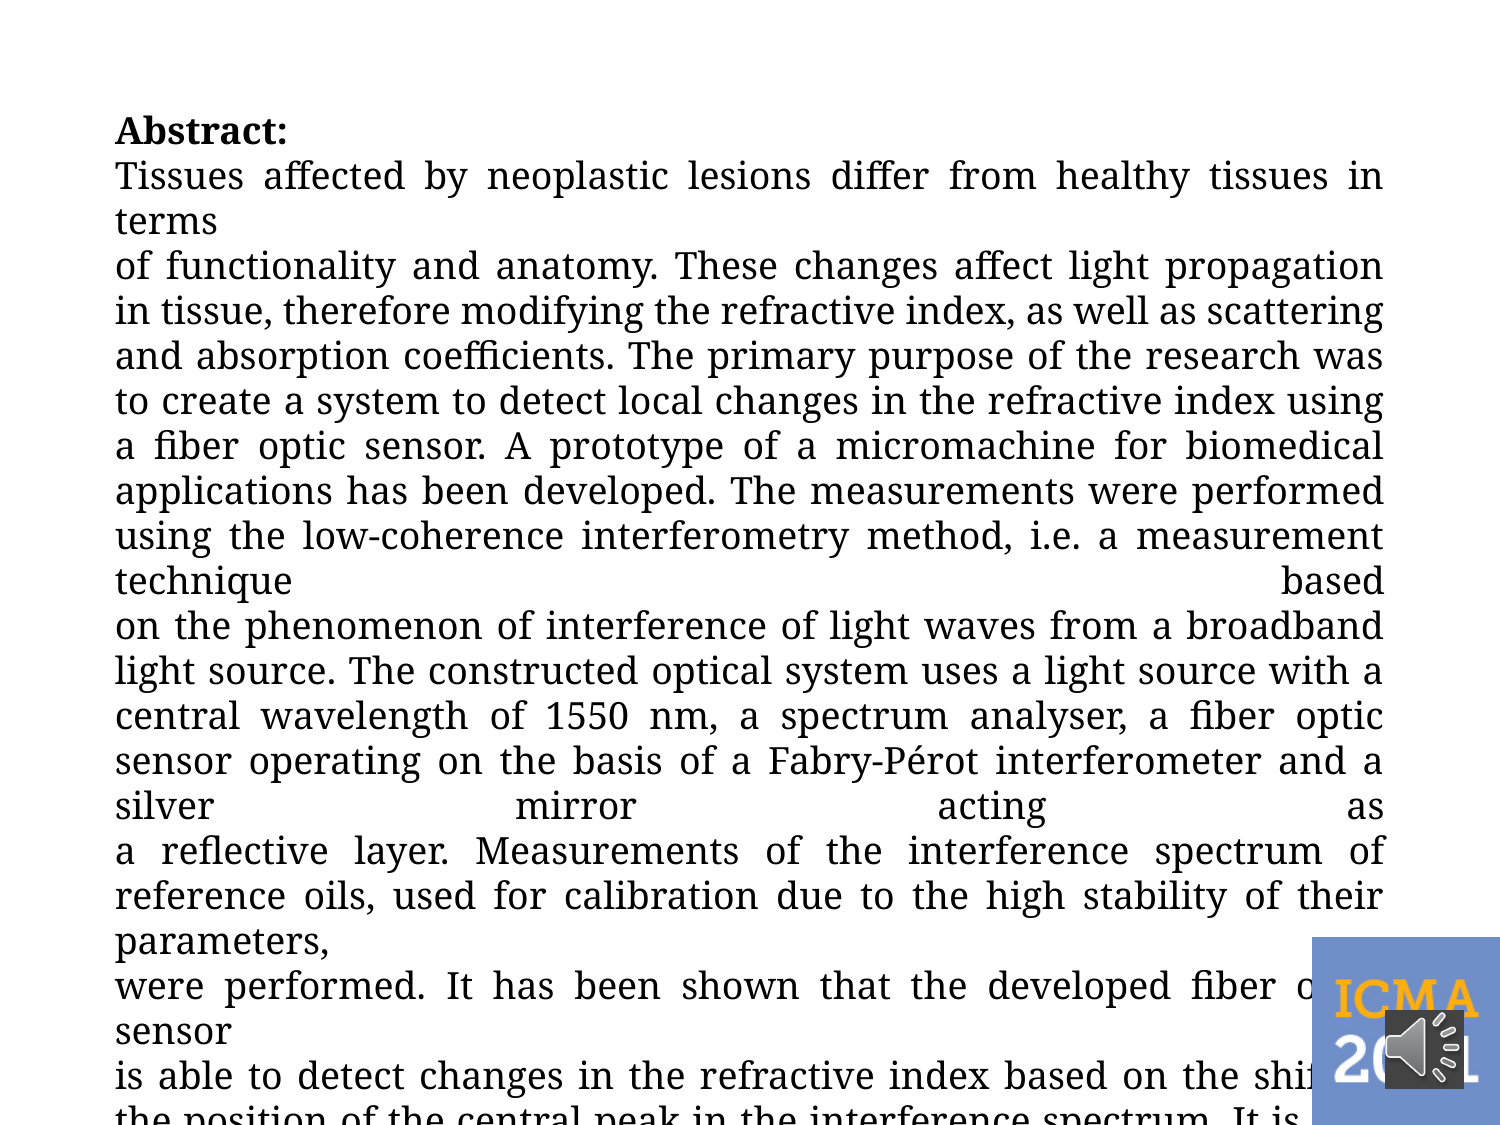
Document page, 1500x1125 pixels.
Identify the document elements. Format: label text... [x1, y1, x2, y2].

text_box Abstract: Tissues affected by neoplastic lesions differ from healthy tissues in terms of functionality and anatomy. These changes affect light propagation in tissue, therefore modifying the refractive index, as well as scattering and absorption coefficients. The primary purpose of the research was to create a system to detect local changes in the refractive index using a fiber optic sensor. A prototype of a micromachine for biomedical applications has been developed. The measurements were performed using the low-coherence interferometry method, i.e. a measurement technique based on the phenomenon of interference of light waves from a broadband light source. The constructed optical system uses a light source with a central wavelength of 1550 nm, a spectrum analyser, a fiber optic sensor operating on the basis of a Fabry-Pérot interferometer and a silver mirror acting as a reflective layer. Measurements of the interference spectrum of reference oils, used for calibration due to the high stability of their parameters, were performed. It has been shown that the developed fiber optic sensor is able to detect changes in the refractive index based on the shift in the position of the central peak in the interference spectrum. It is also sensitive to changes of the absorption coefficient. Keywords: fiber optic sensors; Fabry-Pérot interferometer; refractive index; neoplastic lesions [99, 99, 1400, 1125]
picture [1312, 937, 1500, 1125]
slide_number 3 [1137, 1042, 1312, 1103]
